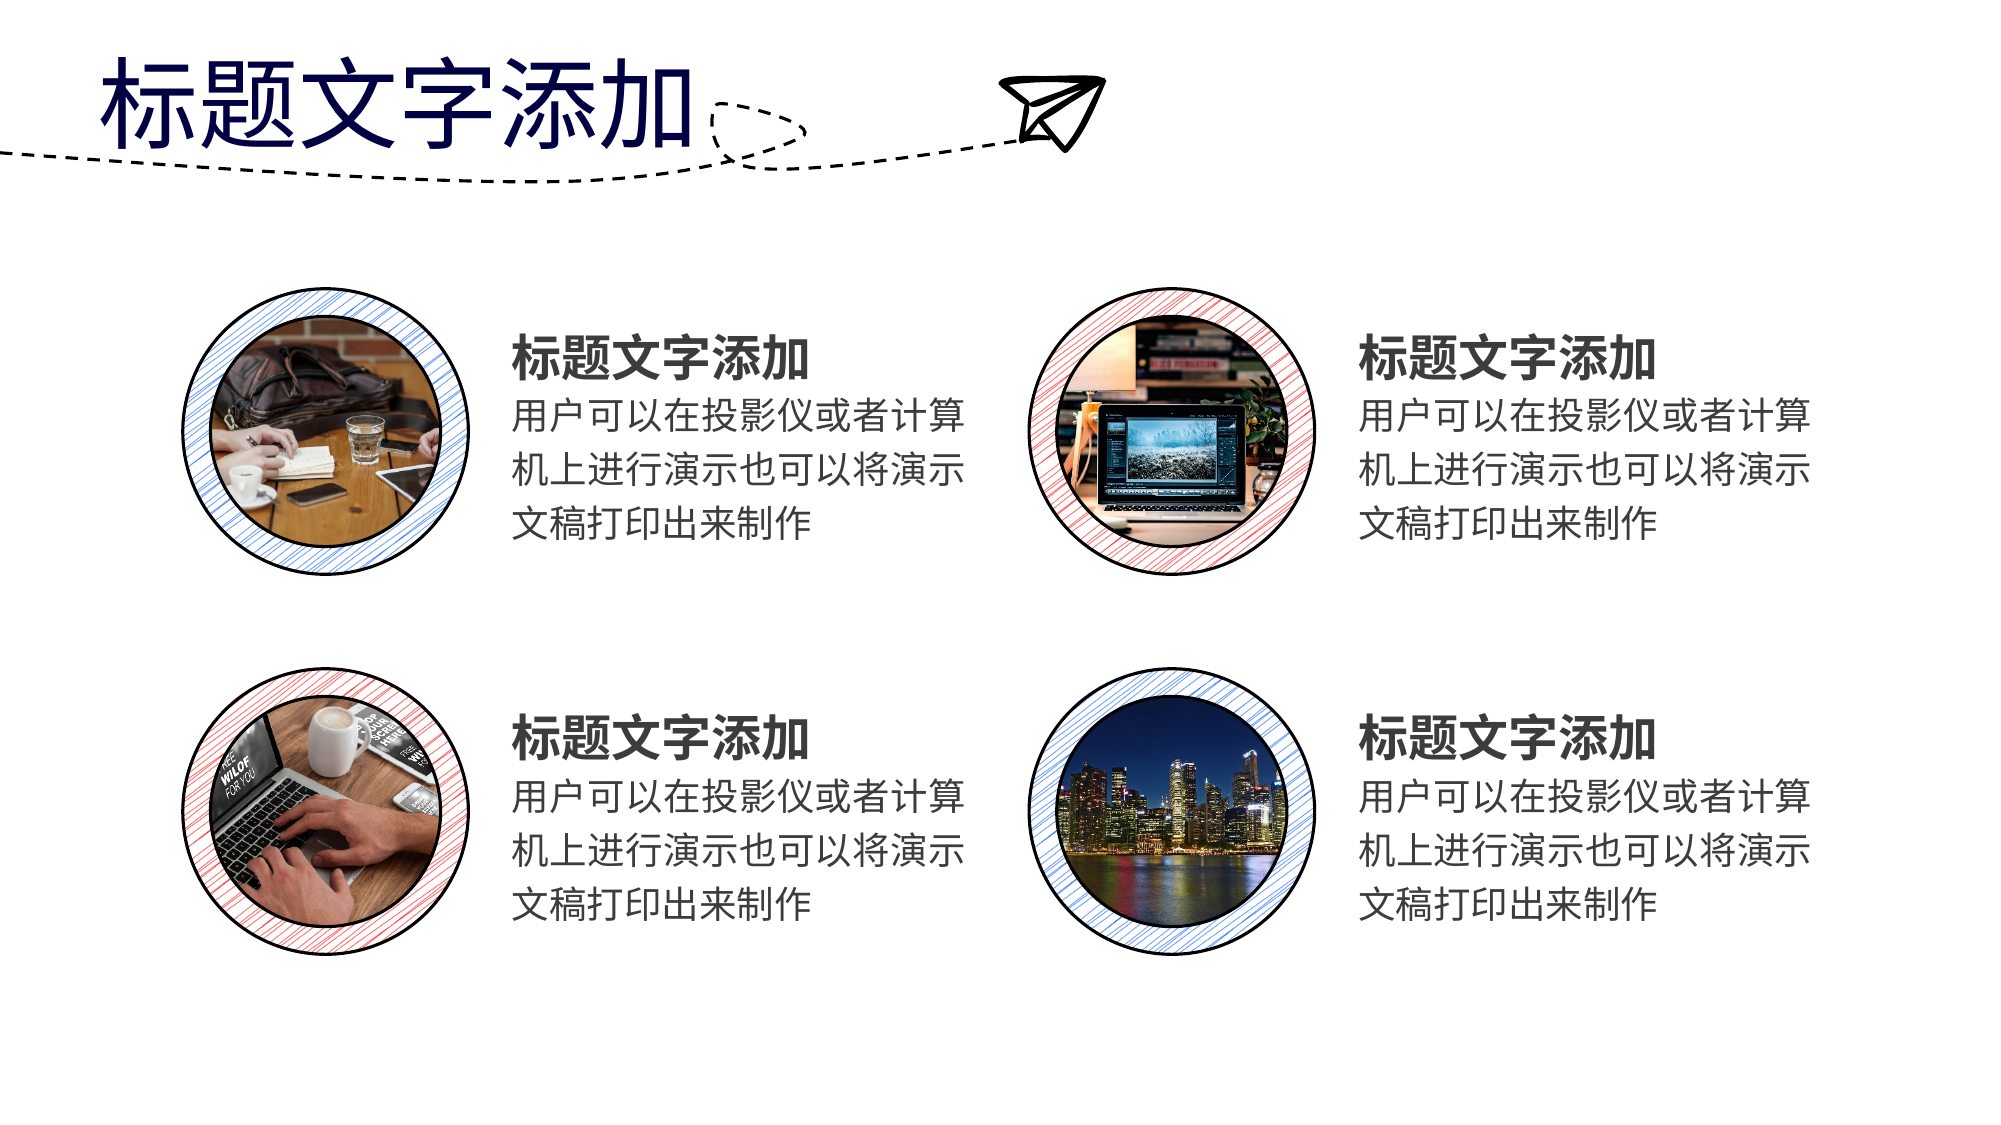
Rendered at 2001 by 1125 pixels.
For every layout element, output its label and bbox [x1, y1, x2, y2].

text_box [1288, 346, 1316, 517]
text_box [0, 33, 1103, 182]
text_box [1288, 726, 1316, 897]
text_box [1086, 547, 1258, 576]
picture [211, 316, 442, 547]
text_box [1086, 667, 1258, 696]
text_box [1343, 306, 1828, 555]
text_box [496, 687, 982, 936]
picture [211, 696, 442, 927]
text_box [181, 724, 211, 899]
text_box [1343, 687, 1828, 936]
text_box [239, 287, 412, 316]
text_box [442, 727, 470, 896]
text_box [1028, 344, 1057, 519]
text_box [239, 667, 412, 696]
text_box [181, 344, 211, 519]
text_box [442, 347, 470, 516]
picture [1057, 696, 1288, 927]
text_box [239, 547, 412, 576]
text_box [496, 306, 982, 555]
text_box [1086, 927, 1258, 956]
text_box [1028, 725, 1057, 899]
text_box [1086, 287, 1258, 316]
text_box [239, 927, 412, 956]
picture [1057, 316, 1288, 547]
